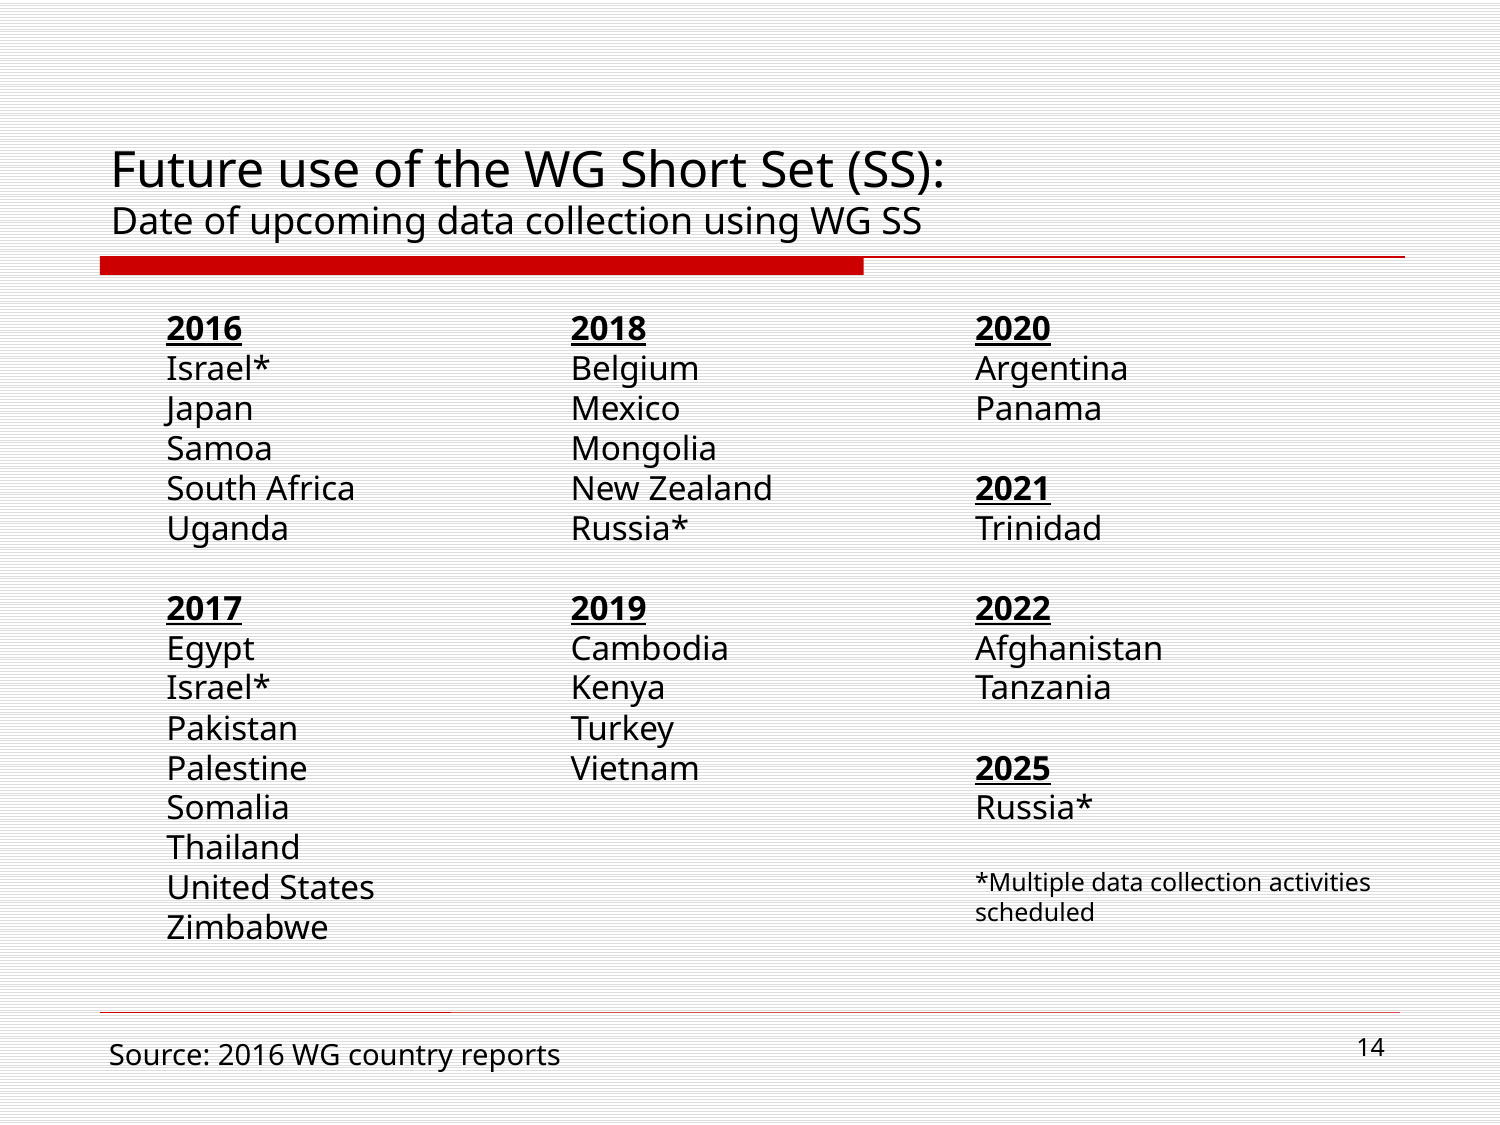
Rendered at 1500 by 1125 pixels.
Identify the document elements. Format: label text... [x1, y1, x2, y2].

text_box Source: 2016 WG country reports [94, 1029, 1107, 1105]
title Future use of the WG Short Set (SS): Date of upcoming data collection using WG SS [95, 50, 1500, 251]
list 2016 Israel* Japan Samoa South Africa Uganda 2017 Egypt Israel* Pakistan Palestine Somalia Thailand United States Zimbabwe 2018 Belgium Mexico Mongolia New Zealand Russia* 2019 Cambodia Kenya Turkey Vietnam 2020 Argentina Panama 2021 Trinidad 2022 Afghanistan Tanzania 2025 Russia* *Multiple data collection activities scheduled [151, 299, 1395, 1029]
slide_number 14 [1074, 1024, 1401, 1103]
